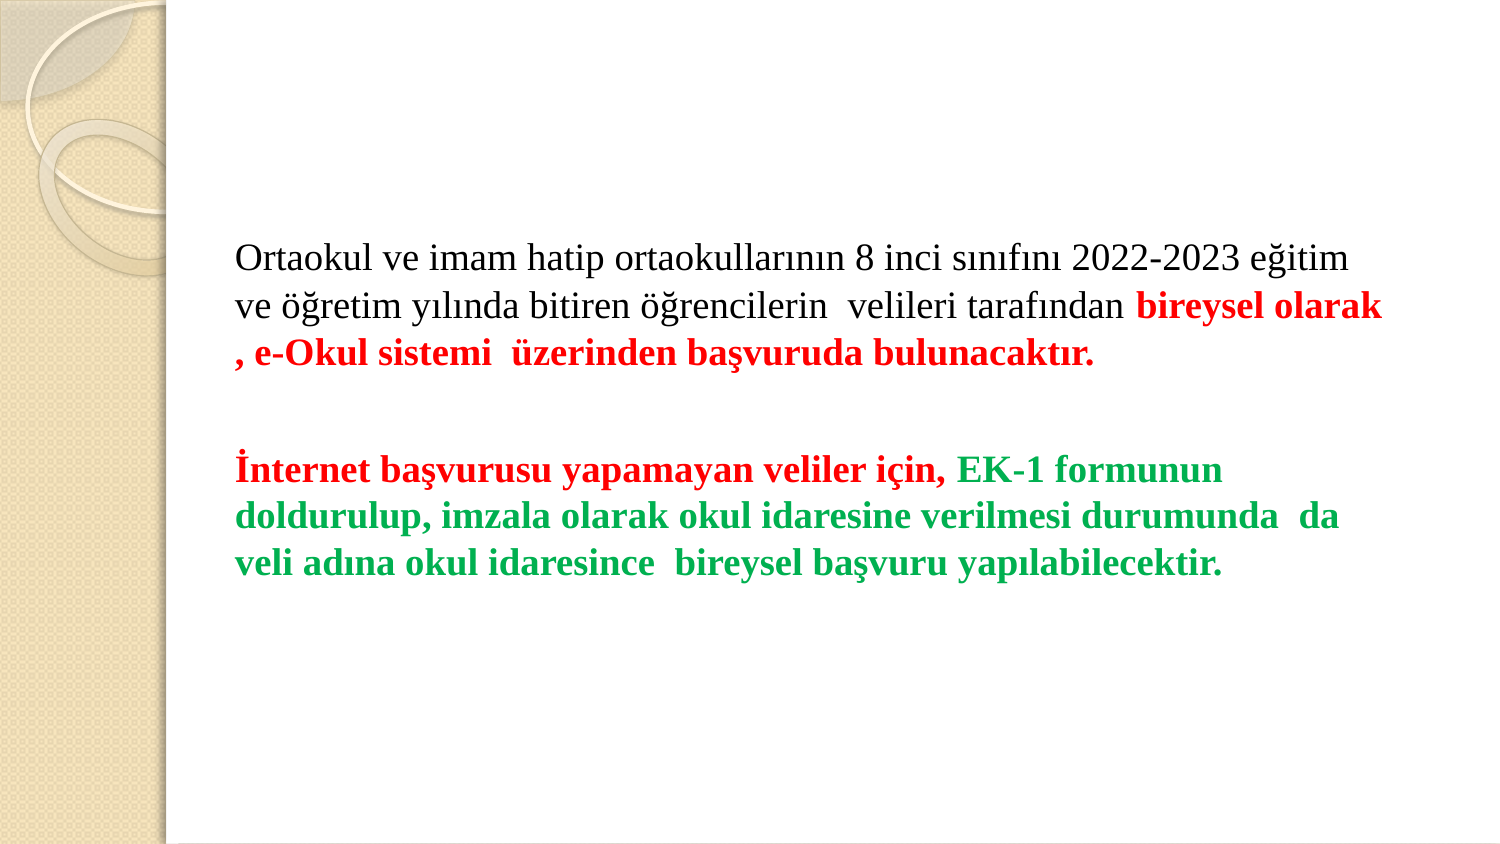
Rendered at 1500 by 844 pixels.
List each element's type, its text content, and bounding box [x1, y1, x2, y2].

list Ortaokul ve imam hatip ortaokullarının 8 inci sınıfını 2022-2023 eğitim ve öğretim yılında bitiren öğrencilerin velileri tarafından bireysel olarak , e-Okul sistemi üzerinden başvuruda bulunacaktır. İnternet başvurusu yapamayan veliler için, EK-1 formunun doldurulup, imzala olarak okul idaresine verilmesi durumunda da veli adına okul idaresince bireysel başvuru yapılabilecektir. [164, 58, 1397, 760]
